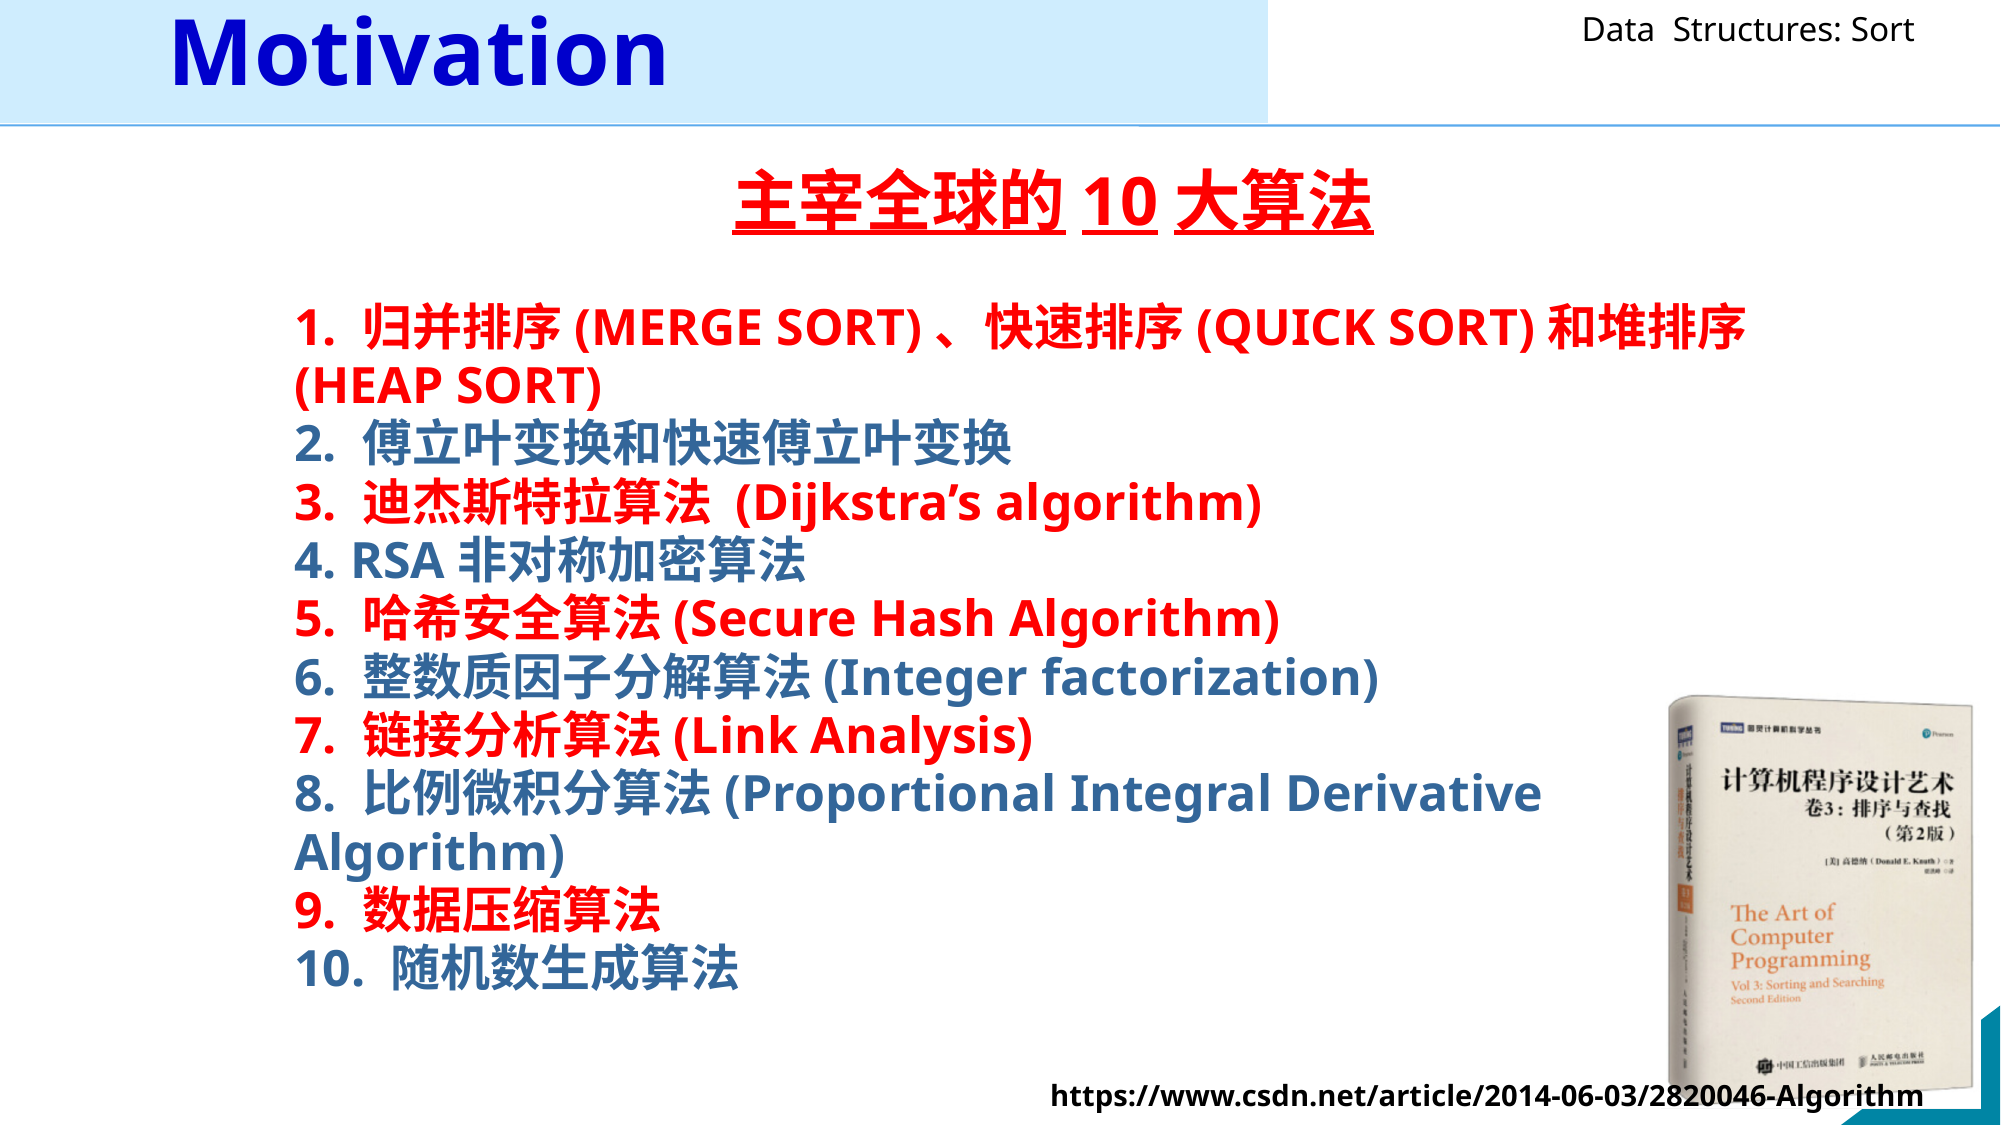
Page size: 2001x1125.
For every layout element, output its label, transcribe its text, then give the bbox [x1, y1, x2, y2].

text_box Motivation [152, 7, 1431, 112]
picture [1661, 692, 1981, 1109]
text_box 主宰全球的10大算法 1. 归并排序(MERGE SORT)、快速排序(QUICK SORT)和堆排序(HEAP SORT) 2. 傅立叶变换和快速傅立叶变换 3. 迪杰斯特拉算法 (Dijkstra’s algorithm) 4. RSA非对称加密算法 5. 哈希安全算法(Secure Hash Algorithm) 6. 整数质因子分解算法(Integer factorization) 7. 链接分析算法(Link Analysis) 8. 比例微积分算法(Proportional Integral Derivative Algorithm) 9. 数据压缩算法 10. 随机数生成算法 [279, 172, 1827, 1055]
text_box https://www.csdn.net/article/2014-06-03/2820046-Algorithm [1035, 1070, 2000, 1121]
